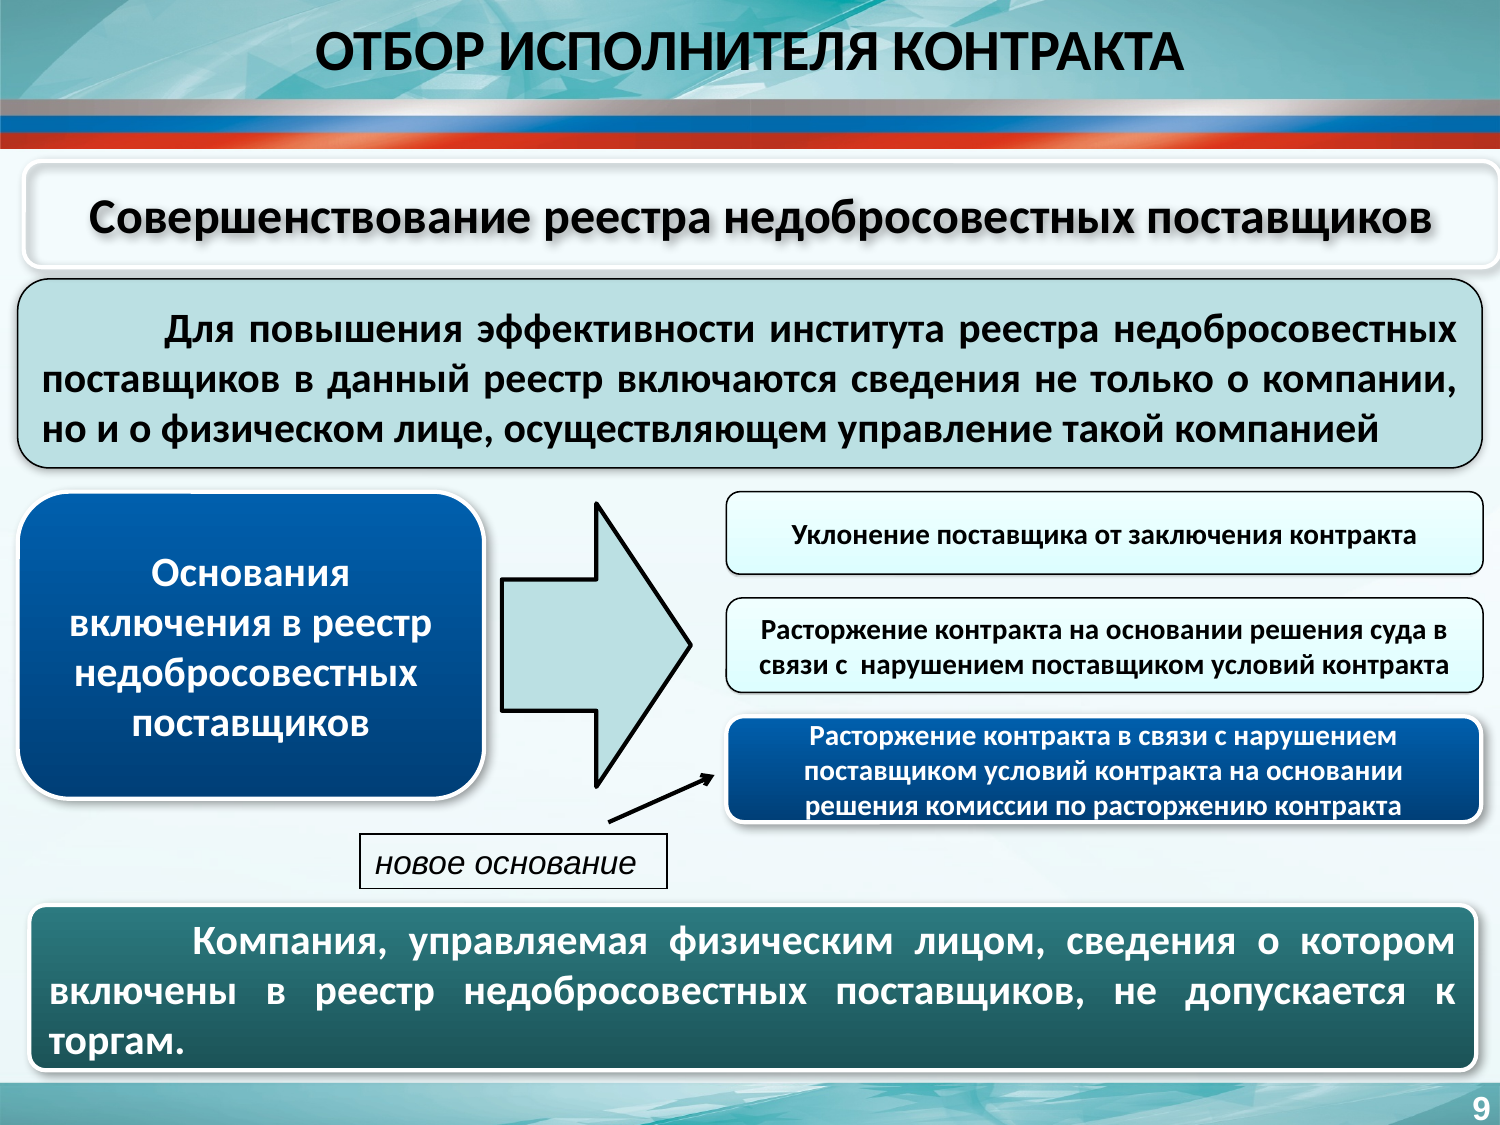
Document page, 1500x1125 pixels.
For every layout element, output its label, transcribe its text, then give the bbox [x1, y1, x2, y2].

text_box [608, 774, 715, 823]
text_box Совершенствование реестра недобросовестных поставщиков [23, 160, 1500, 268]
slide_number 9 [1155, 1079, 1500, 1125]
text_box Уклонение поставщика от заключения контракта [726, 491, 1484, 575]
text_box Для повышения эффективности института реестра недобросовестных поставщиков в данный реестр включаются сведения не только о компании, но и о физическом лице, осуществляющем управление такой компанией [17, 278, 1483, 468]
text_box ОТБОР ИСПОЛНИТЕЛЯ КОНТРАКТА [0, 0, 1500, 95]
picture [0, 95, 1500, 1125]
text_box новое основание [360, 834, 668, 889]
text_box Основания включения в реестр недобросовестных поставщиков [17, 491, 485, 799]
text_box Компания, управляемая физическим лицом, сведения о котором включены в реестр недобросовестных поставщиков, не допускается к торгам. [29, 905, 1477, 1071]
text_box Расторжение контракта на основании решения суда в связи с нарушением поставщиком условий контракта [726, 597, 1484, 693]
text_box [499, 501, 693, 789]
text_box Расторжение контракта в связи с нарушением поставщиком условий контракта на основании решения комиссии по расторжению контракта [726, 716, 1482, 823]
